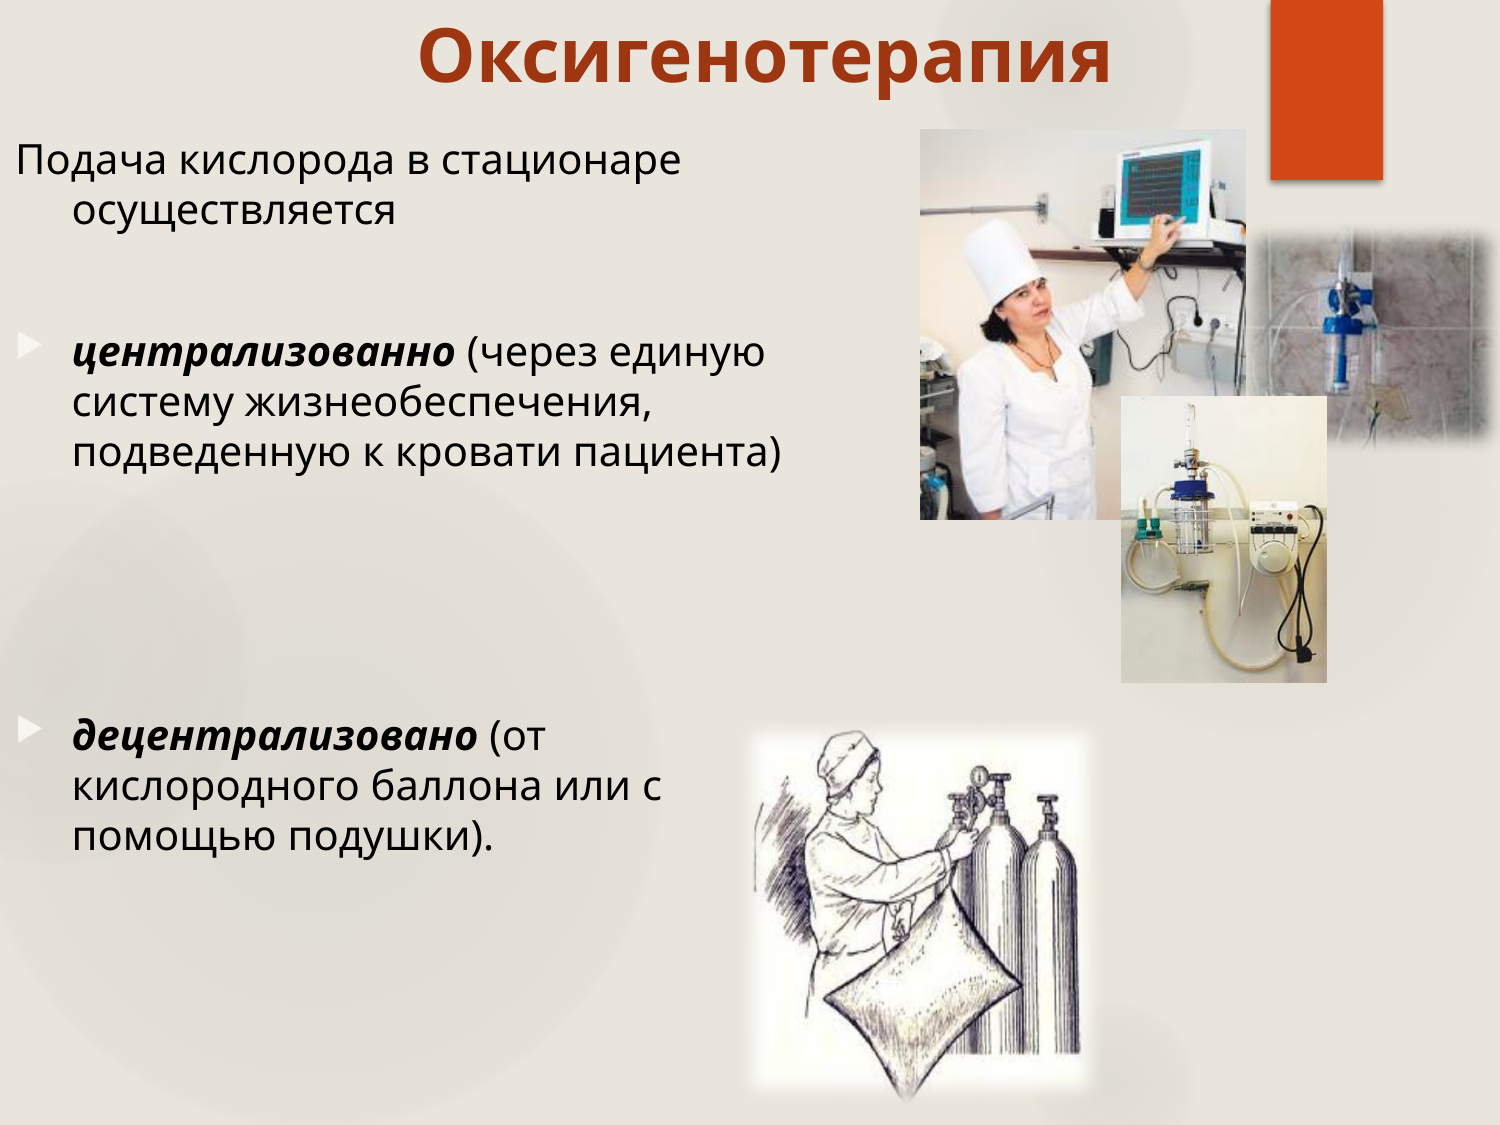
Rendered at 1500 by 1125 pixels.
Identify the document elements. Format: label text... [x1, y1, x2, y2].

list Подача кислорода в стационаре осуществляется централизованно (через единую систему жизнеобеспечения, подведенную к кровати пациента) децентрализовано (от кислородного баллона или с помощью подушки). [0, 125, 841, 1125]
picture [920, 129, 1500, 683]
picture [734, 715, 1108, 1108]
text_box Оксигенотерапия [100, 0, 1451, 126]
